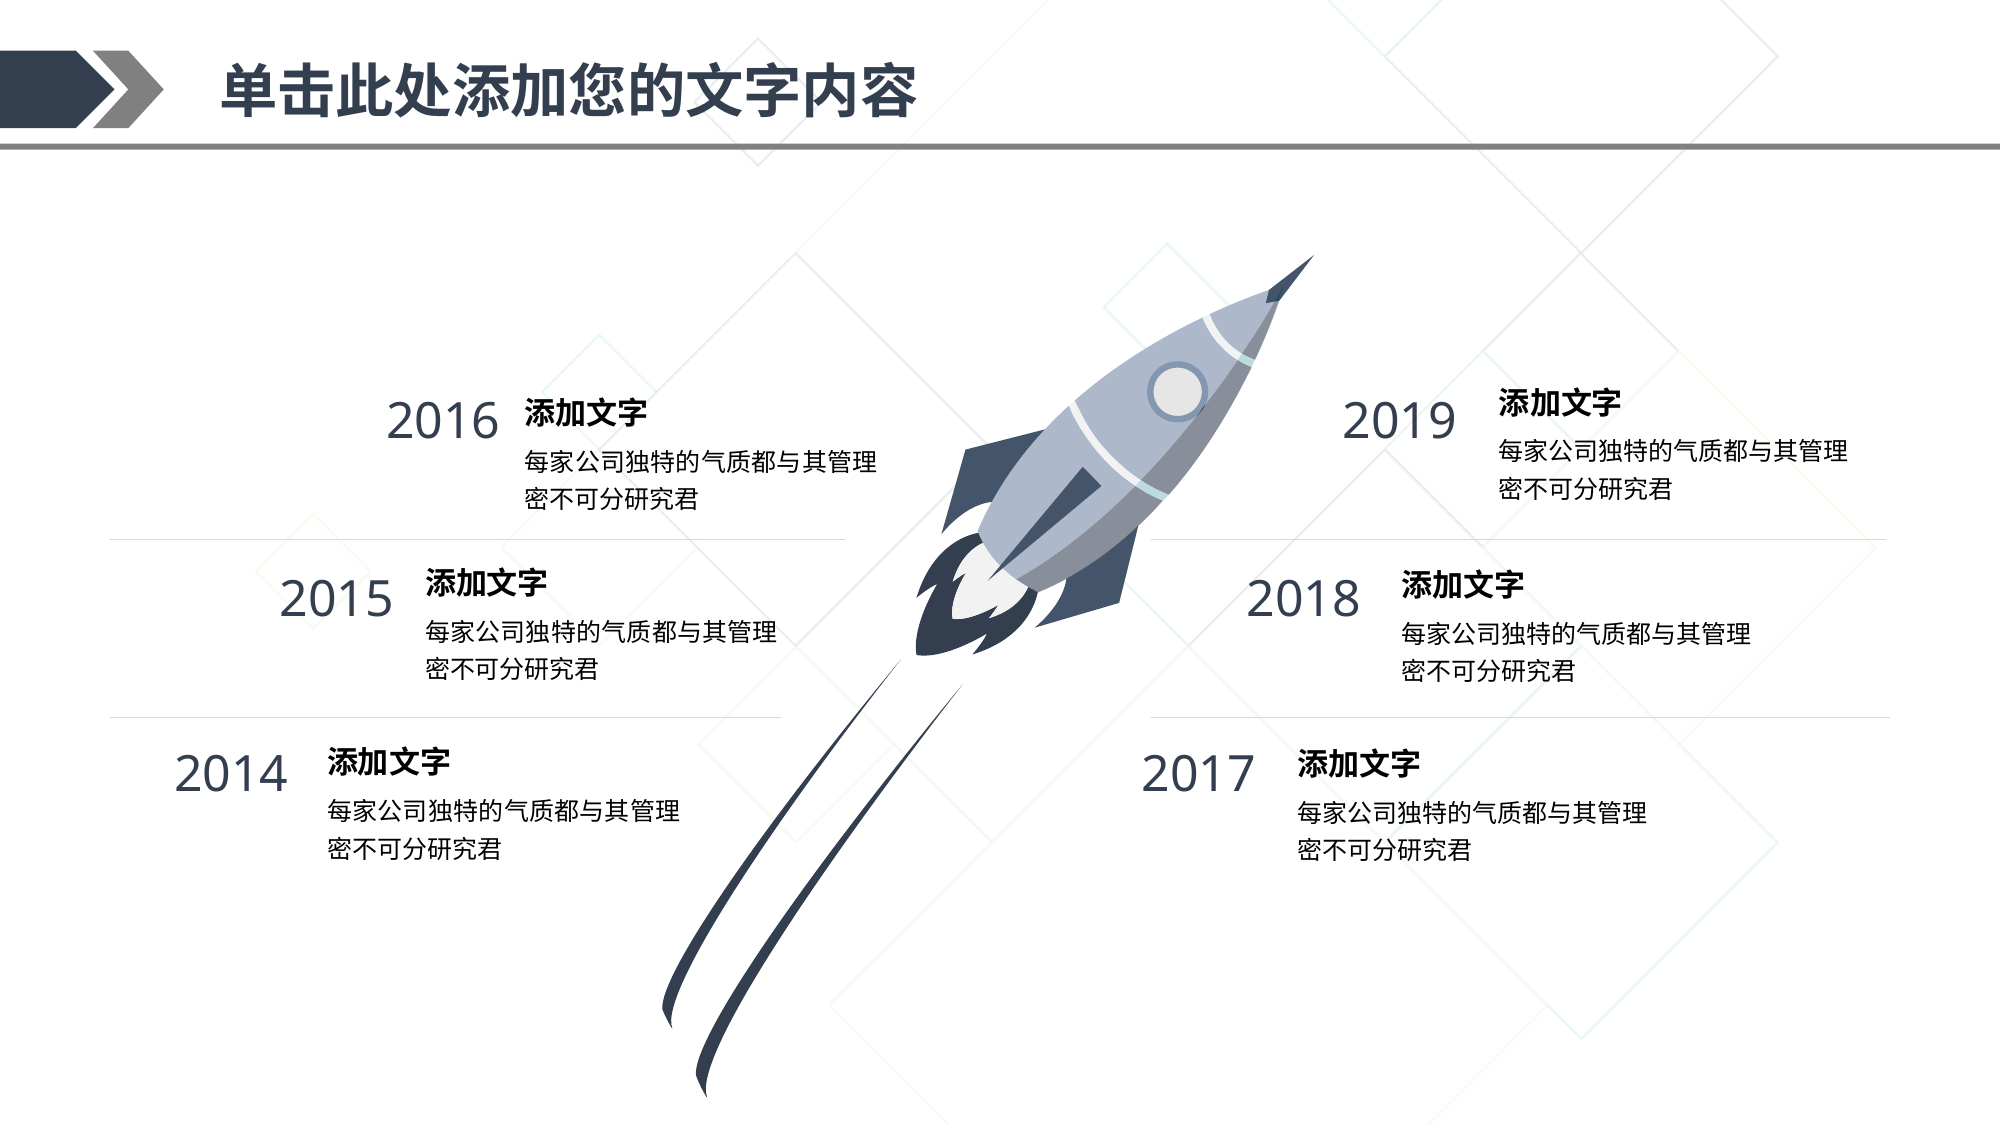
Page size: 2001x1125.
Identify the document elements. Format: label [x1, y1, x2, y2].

text_box [109, 255, 1890, 1098]
